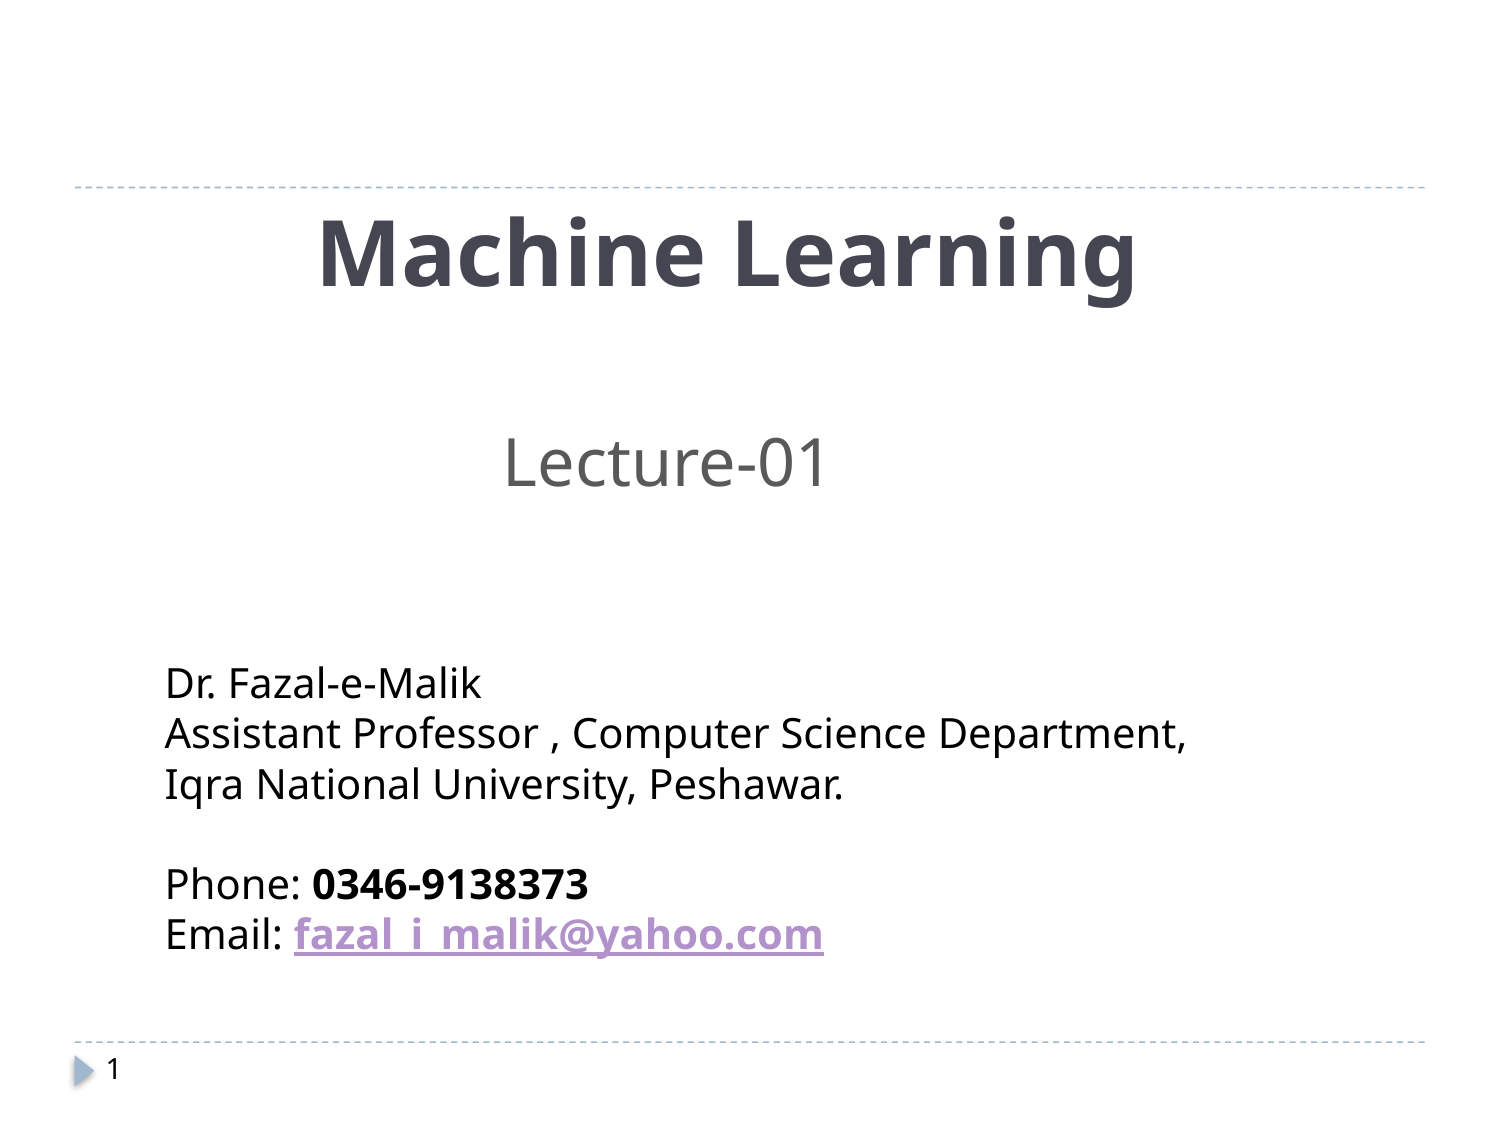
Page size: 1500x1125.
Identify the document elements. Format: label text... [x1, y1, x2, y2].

text_box Lecture-01 [487, 412, 913, 578]
text_box Machine Learning [102, 212, 1378, 313]
text_box Dr. Fazal-e-Malik Assistant Professor , Computer Science Department, Iqra National University, Peshawar. Phone: 0346-9138373 Email: fazal_i_malik@yahoo.com [149, 649, 1375, 1100]
